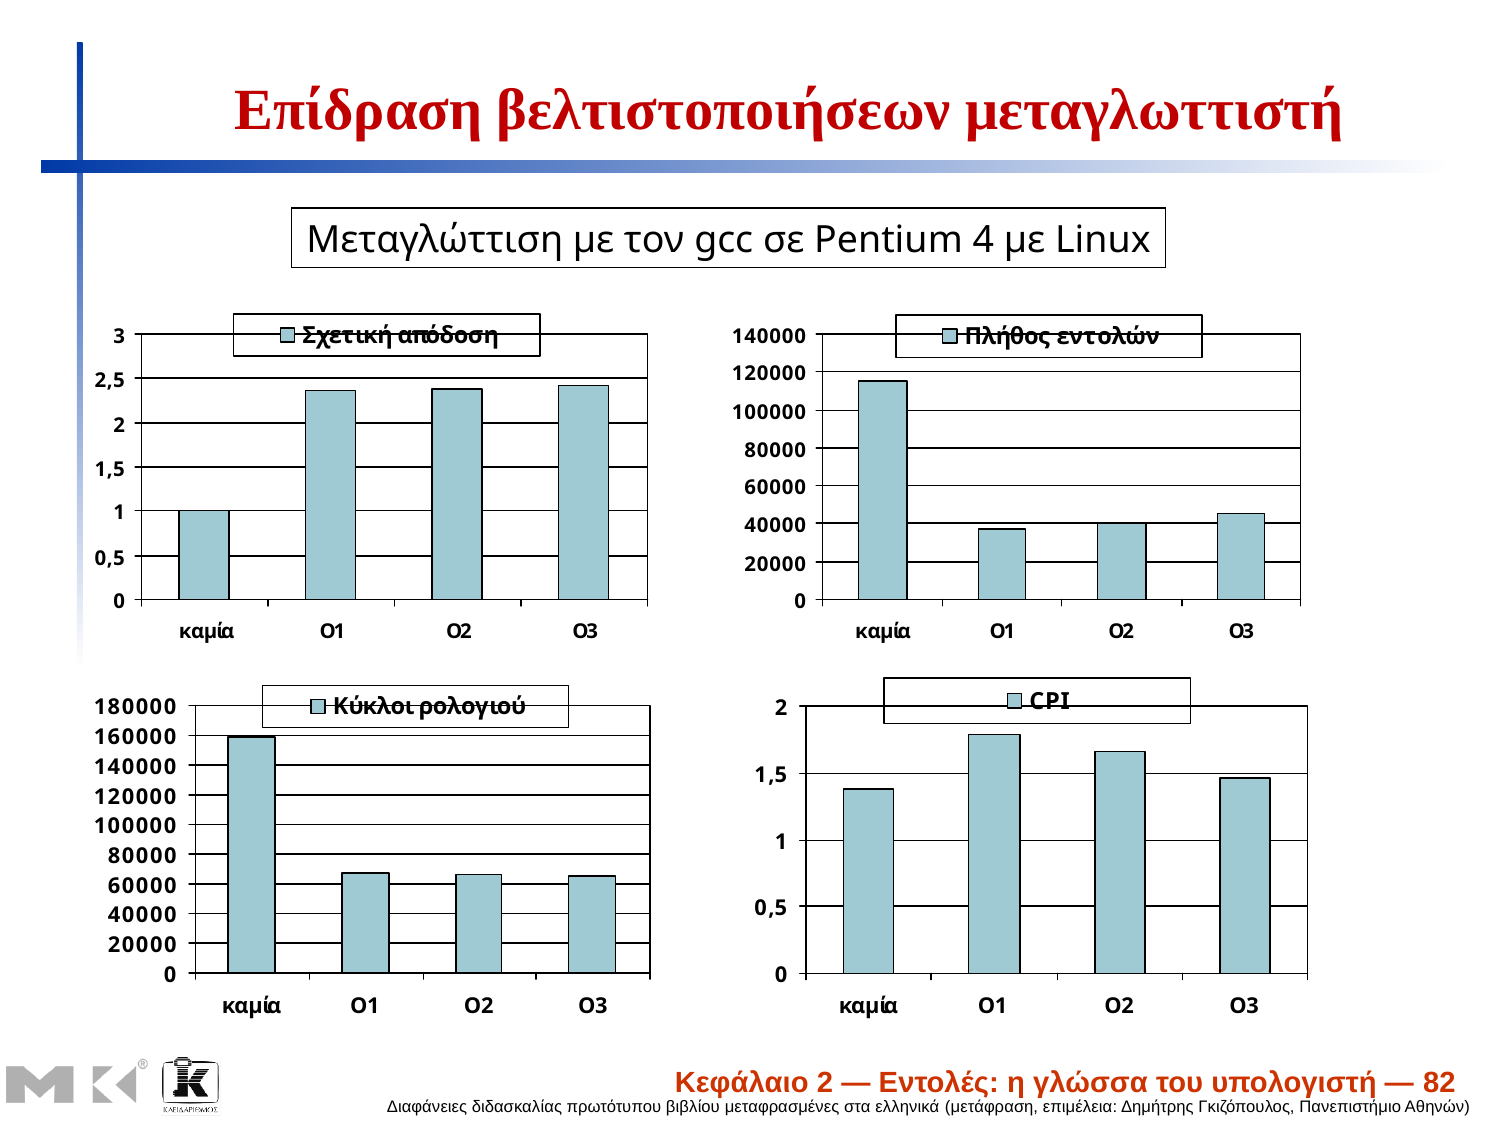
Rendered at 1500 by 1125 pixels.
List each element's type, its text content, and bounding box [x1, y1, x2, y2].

footer Κεφάλαιο 2 — Εντολές: η γλώσσα του υπολογιστή — 82 [277, 1046, 1471, 1106]
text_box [67, 293, 692, 672]
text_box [725, 663, 1355, 1048]
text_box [65, 663, 685, 1047]
text_box Μεταγλώττιση με τον gcc σε Pentium 4 με Linux [291, 207, 1166, 268]
title Επίδραση βελτιστοποιήσεων μεταγλωττιστή [111, 63, 1468, 150]
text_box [704, 292, 1320, 672]
picture [5, 1058, 148, 1103]
